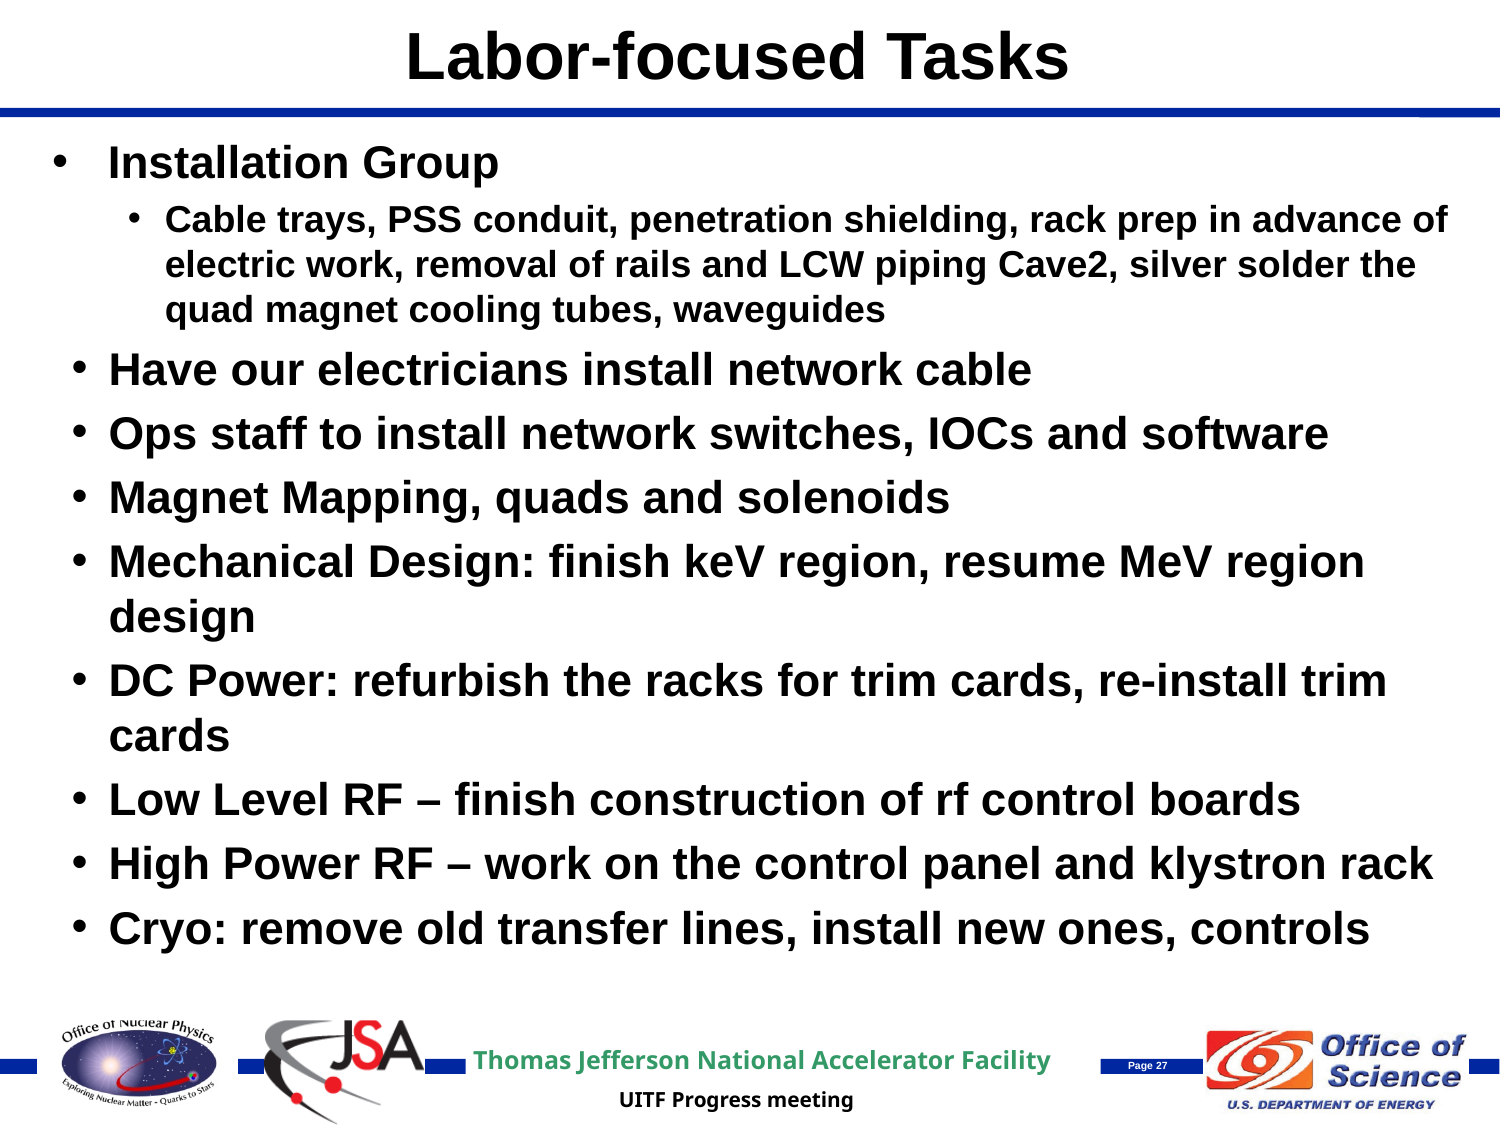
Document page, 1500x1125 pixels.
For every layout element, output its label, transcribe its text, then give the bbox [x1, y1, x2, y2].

picture [264, 1021, 425, 1125]
list Installation Group Cable trays, PSS conduit, penetration shielding, rack prep in advance of electric work, removal of rails and LCW piping Cave2, silver solder the quad magnet cooling tubes, waveguides Have our electricians install network cable Ops staff to install network switches, IOCs and software Magnet Mapping, quads and solenoids Mechanical Design: finish keV region, resume MeV region design DC Power: refurbish the racks for trim cards, re-install trim cards Low Level RF – finish construction of rf control boards High Power RF – work on the control panel and klystron rack Cryo: remove old transfer lines, install new ones, controls [36, 124, 1471, 1021]
picture [1203, 1025, 1469, 1114]
picture [37, 1021, 238, 1117]
title Labor-focused Tasks [265, 0, 1212, 106]
